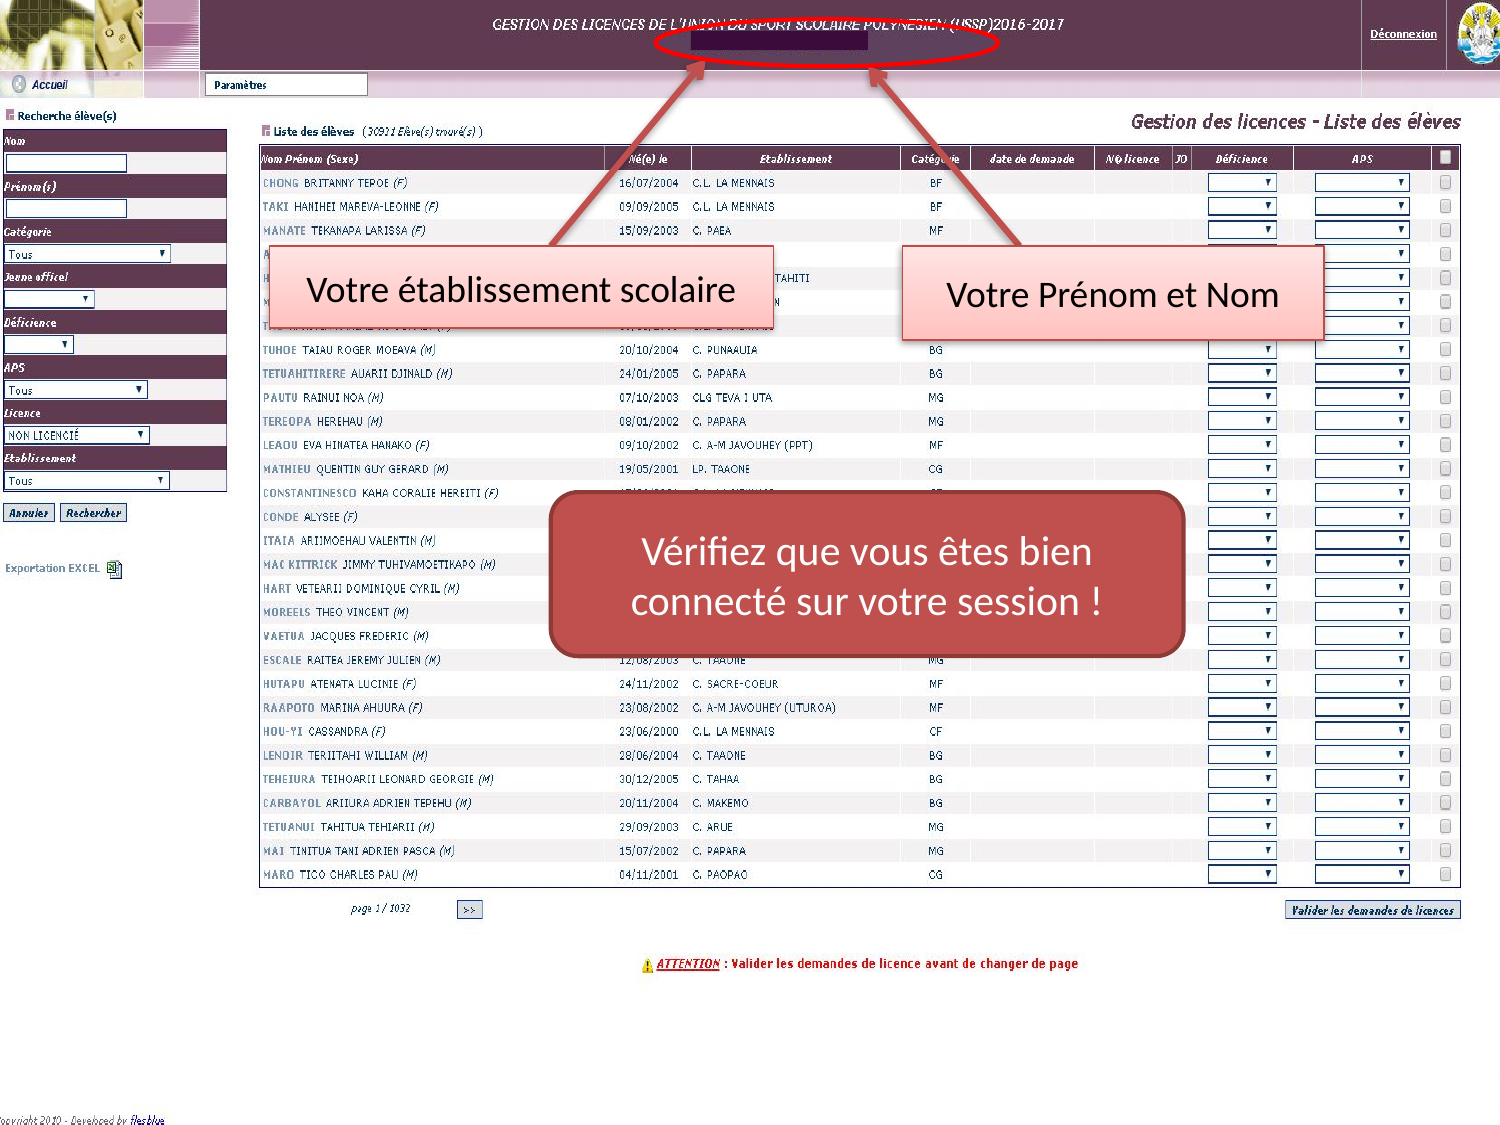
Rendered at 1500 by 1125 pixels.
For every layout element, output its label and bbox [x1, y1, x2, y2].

text_box [550, 59, 706, 247]
picture [0, 0, 1500, 1125]
text_box [867, 66, 1020, 247]
